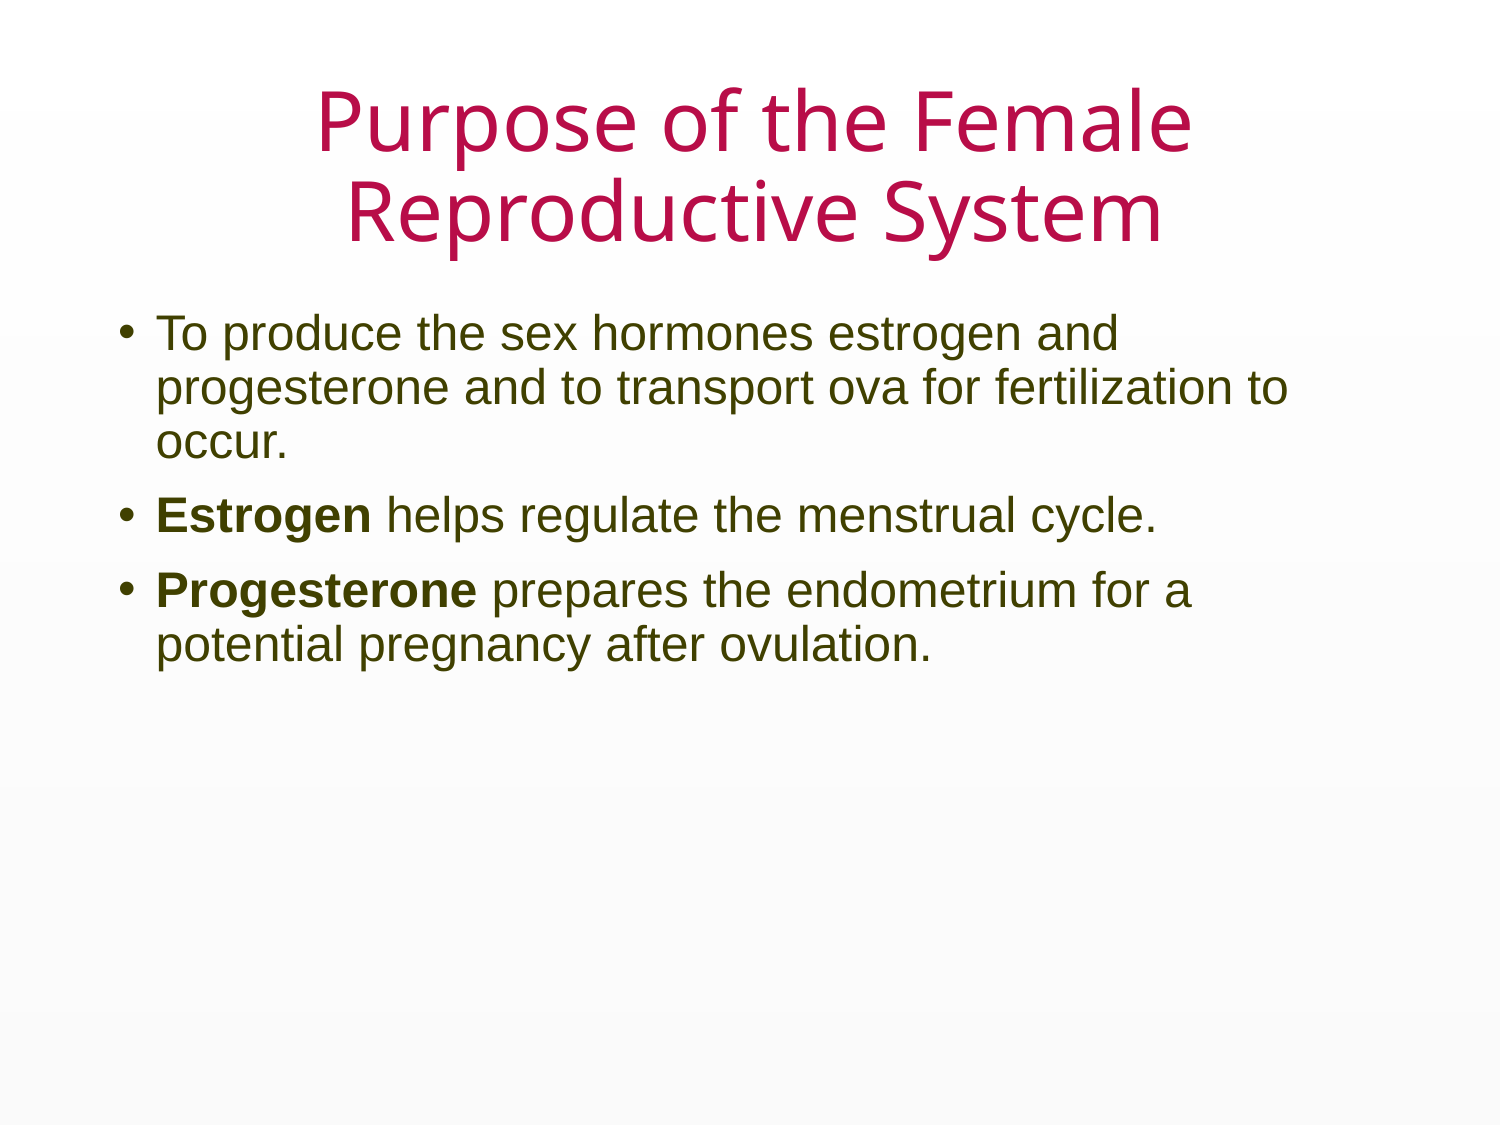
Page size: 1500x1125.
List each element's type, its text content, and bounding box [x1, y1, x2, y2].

list To produce the sex hormones estrogen and progesterone and to transport ova for fertilization to occur. Estrogen helps regulate the menstrual cycle. Progesterone prepares the endometrium for a potential pregnancy after ovulation. [103, 299, 1397, 1014]
title Purpose of the Female Reproductive System [103, 59, 1408, 280]
